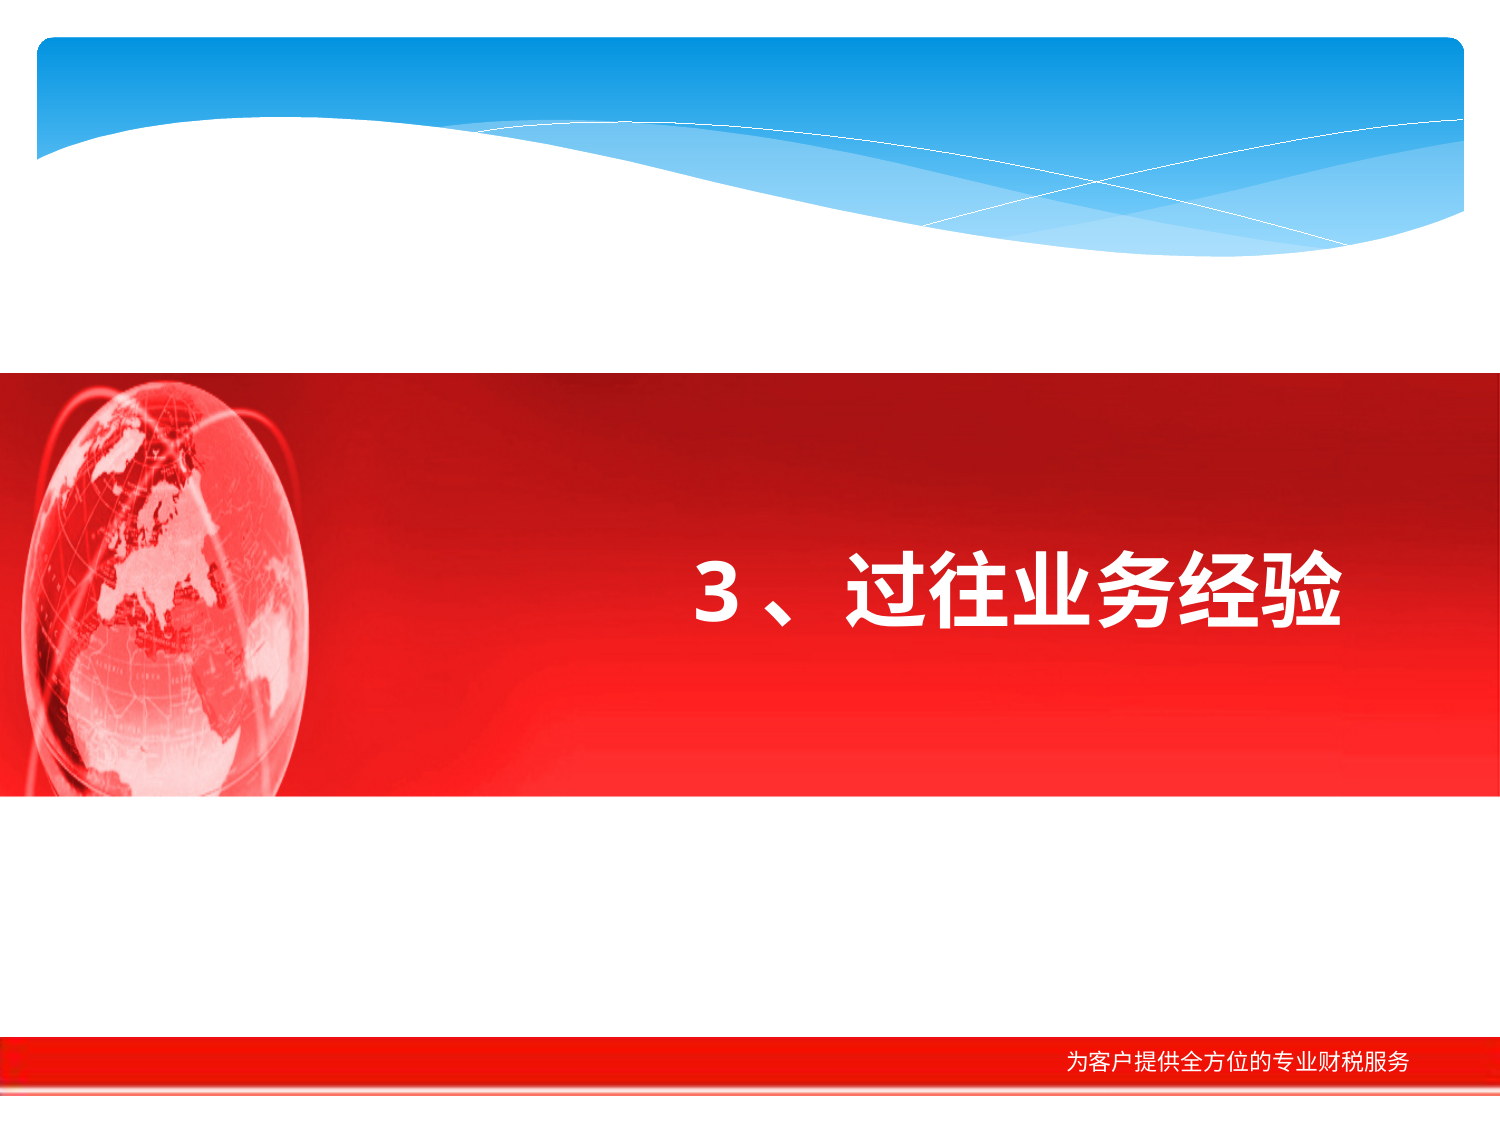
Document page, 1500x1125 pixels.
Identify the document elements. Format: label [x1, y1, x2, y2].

picture [0, 373, 1500, 799]
picture [0, 1036, 1500, 1096]
